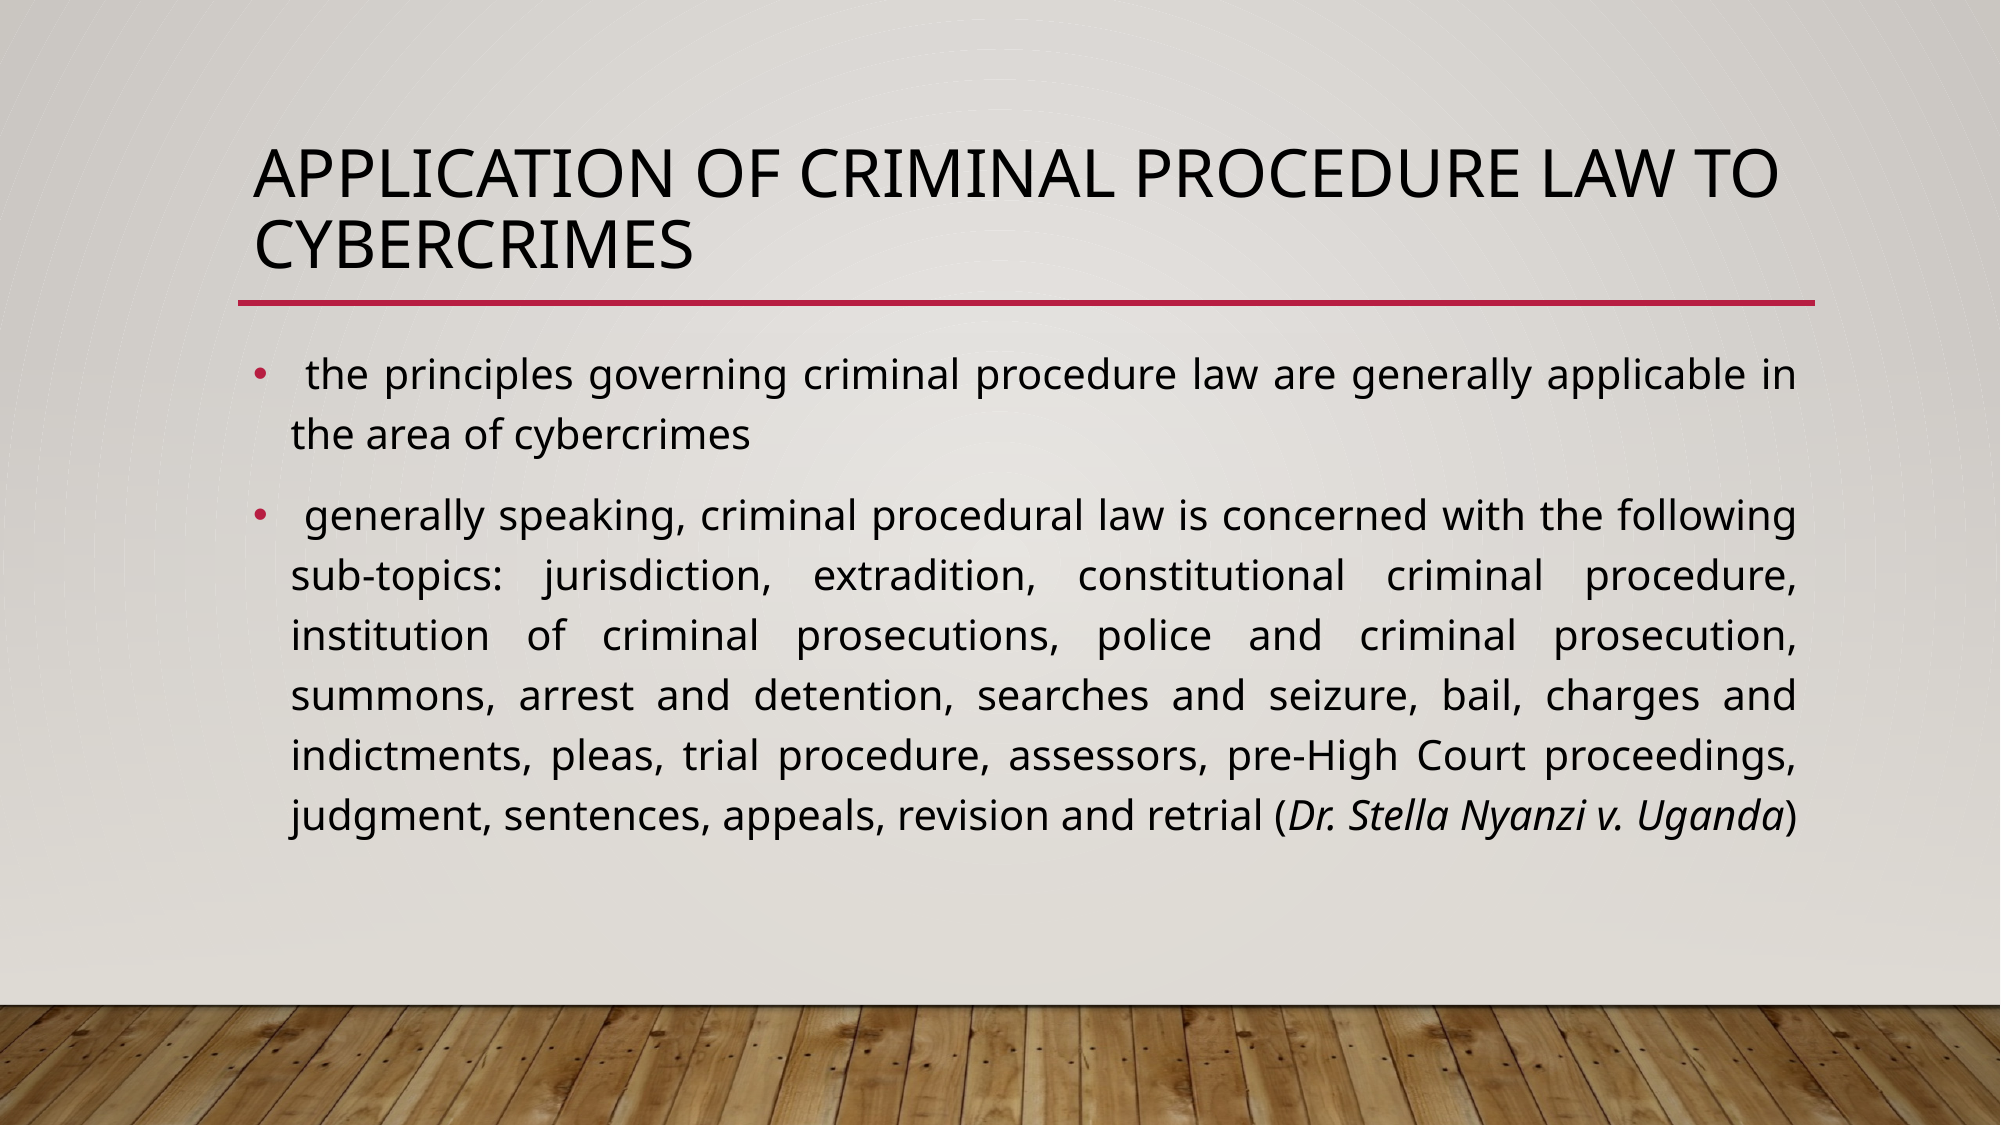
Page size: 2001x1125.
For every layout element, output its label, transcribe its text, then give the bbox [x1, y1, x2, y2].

title APPLICATION OF CRIMINAL PROCEDURE LAW TO CYBERCRIMES [238, 131, 1814, 305]
picture [0, 1005, 2000, 1125]
list the principles governing criminal procedure law are generally applicable in the area of cybercrimes generally speaking, criminal procedural law is concerned with the following sub-topics: jurisdiction, extradition, constitutional criminal procedure, institution of criminal prosecutions, police and criminal prosecution, summons, arrest and detention, searches and seizure, bail, charges and indictments, pleas, trial procedure, assessors, pre-High Court proceedings, judgment, sentences, appeals, revision and retrial (Dr. Stella Nyanzi v. Uganda) [238, 330, 1814, 897]
